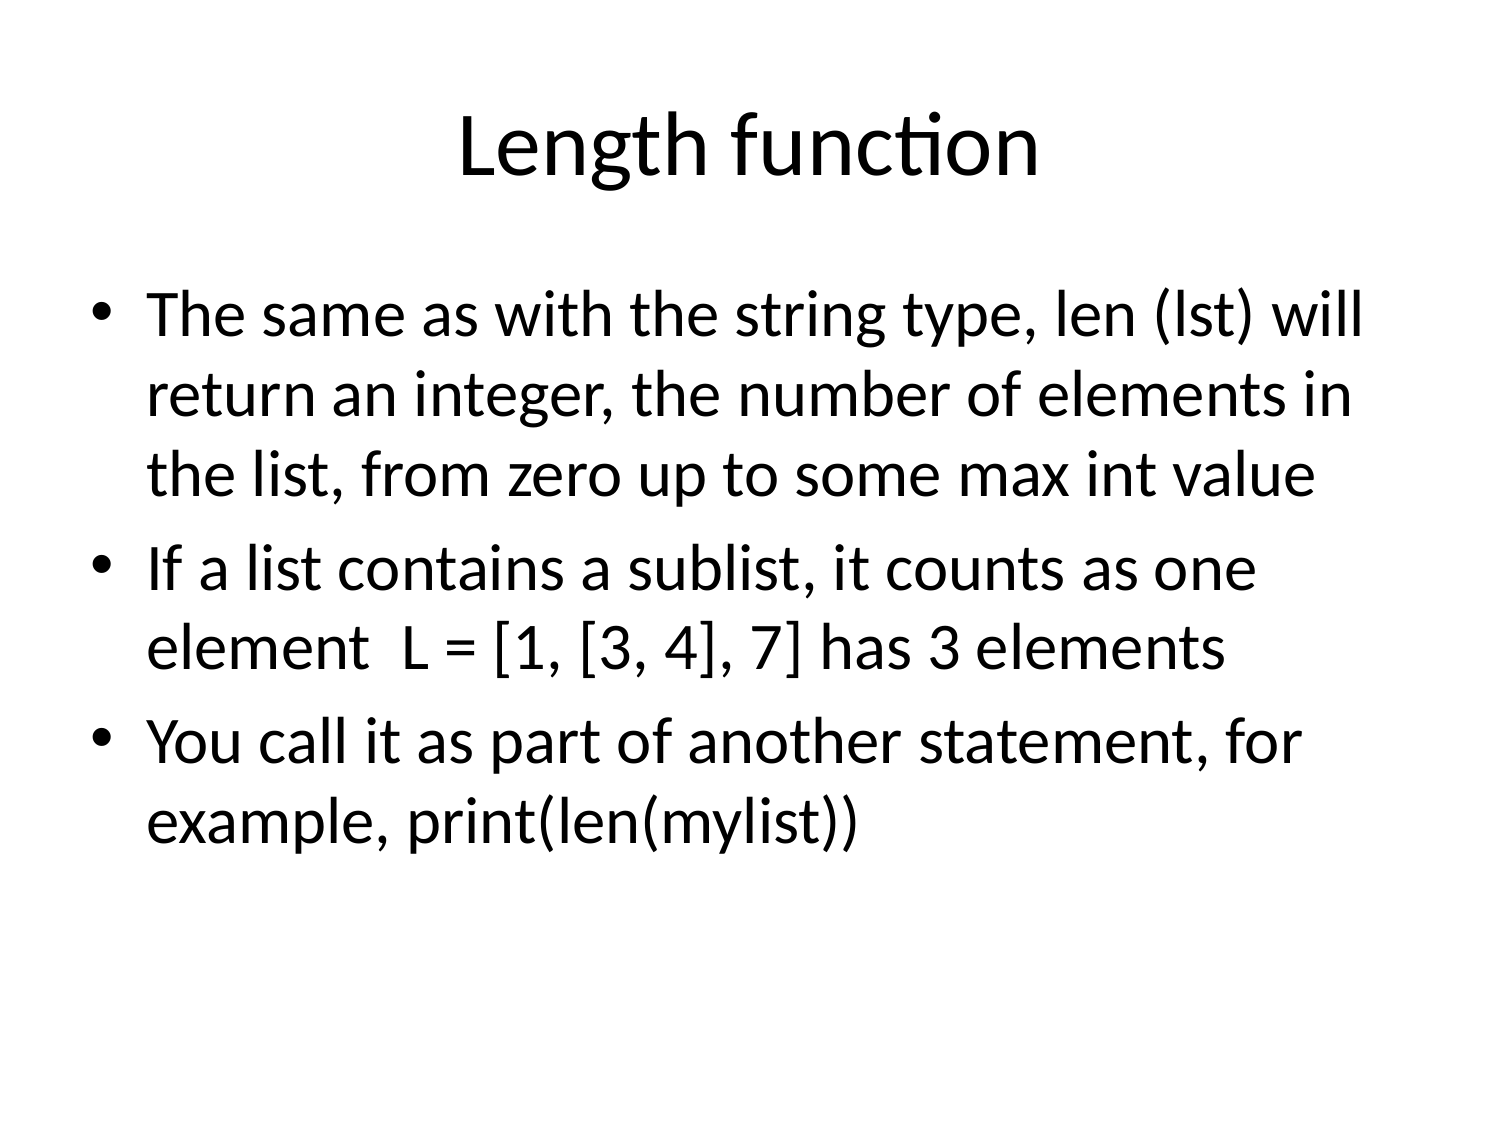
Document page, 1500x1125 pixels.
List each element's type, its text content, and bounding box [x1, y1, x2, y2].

list The same as with the string type, len (lst) will return an integer, the number of elements in the list, from zero up to some max int value If a list contains a sublist, it counts as one element L = [1, [3, 4], 7] has 3 elements You call it as part of another statement, for example, print(len(mylist)) [75, 262, 1425, 1005]
title Length function [75, 45, 1425, 233]
